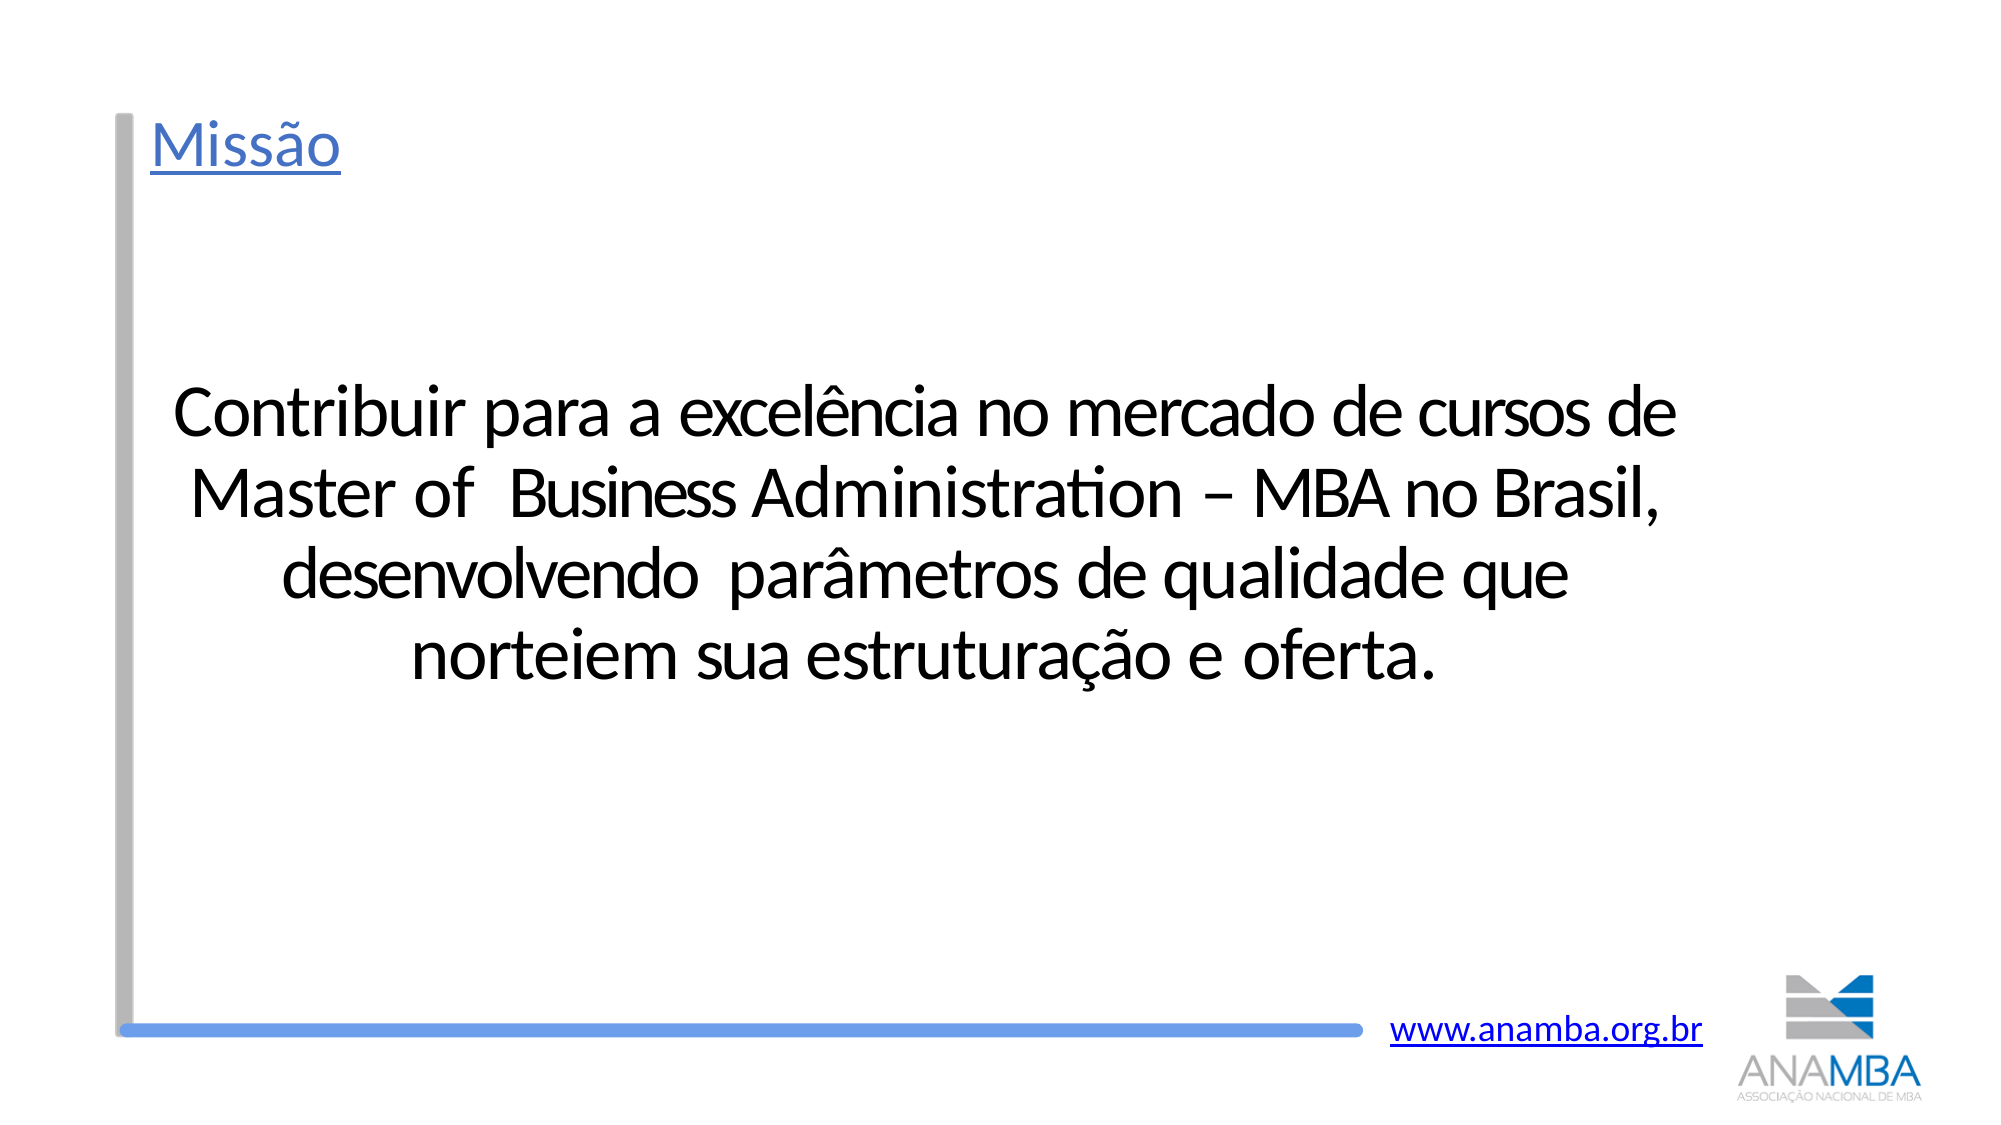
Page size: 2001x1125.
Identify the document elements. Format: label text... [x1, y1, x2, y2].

picture [1737, 975, 1922, 1103]
list Contribuir para a excelência no mercado de cursos de Master of Business Administration – MBA no Brasil, desenvolvendo parâmetros de qualidade que norteiem sua estruturação e oferta. [150, 273, 1725, 938]
title Missão [150, 100, 1913, 232]
